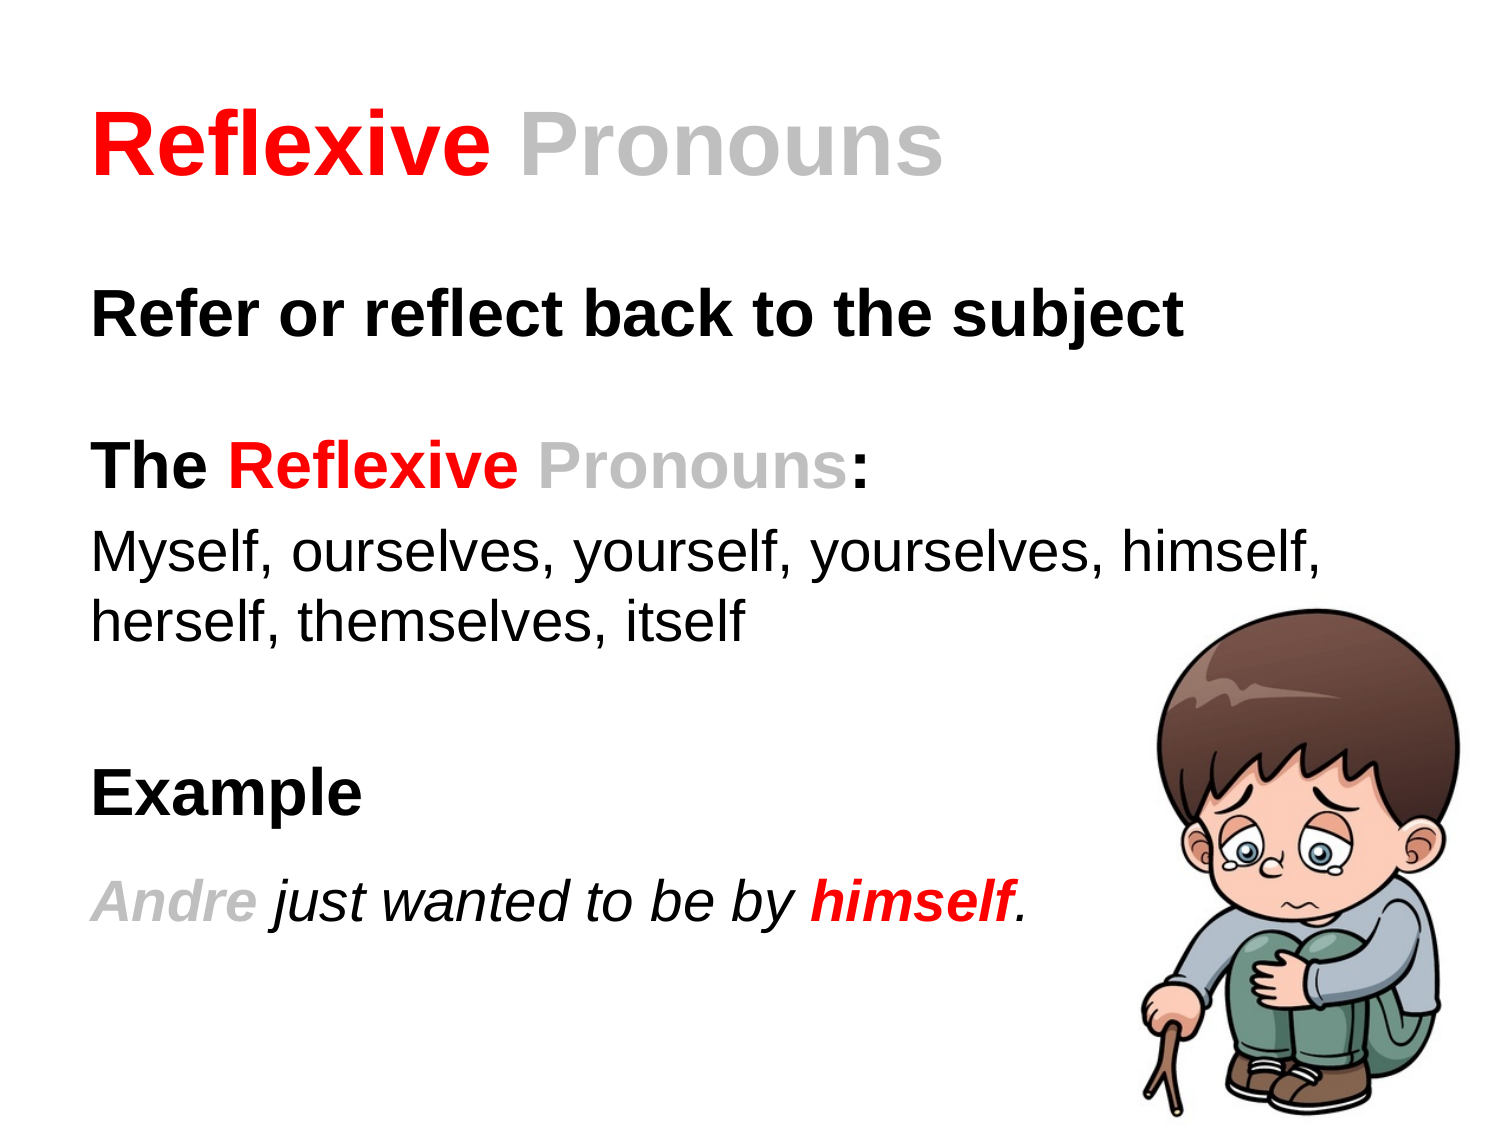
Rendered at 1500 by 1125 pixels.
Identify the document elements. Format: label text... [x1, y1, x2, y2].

title Reflexive Pronouns [75, 45, 1425, 233]
list Refer or reflect back to the subject The Reflexive Pronouns: Myself, ourselves, yourself, yourselves, himself, herself, themselves, itself Example Andre just wanted to be by himself. [75, 262, 1425, 1084]
picture [1100, 596, 1500, 1125]
